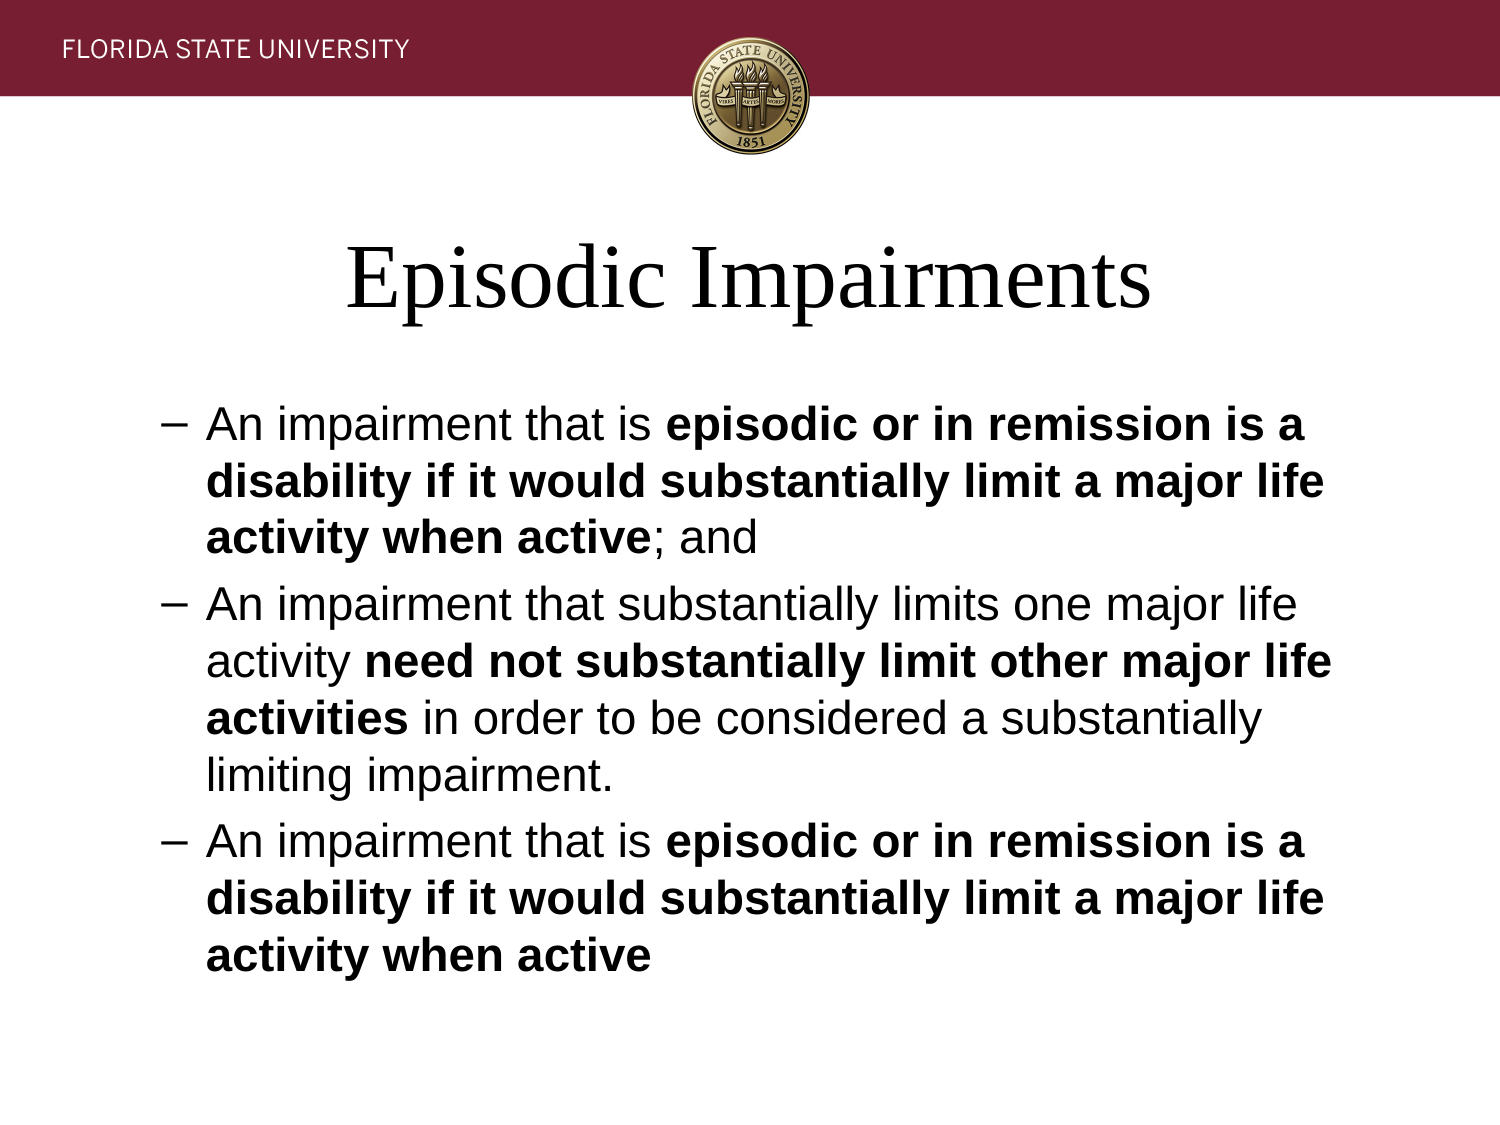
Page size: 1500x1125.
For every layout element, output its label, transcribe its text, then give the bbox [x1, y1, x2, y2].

list An impairment that is episodic or in remission is a disability if it would substantially limit a major life activity when active; and An impairment that substantially limits one major life activity need not substantially limit other major life activities in order to be considered a substantially limiting impairment. An impairment that is episodic or in remission is a disability if it would substantially limit a major life activity when active [75, 385, 1425, 992]
picture [0, 0, 1500, 1125]
title Episodic Impairments [75, 191, 1425, 351]
